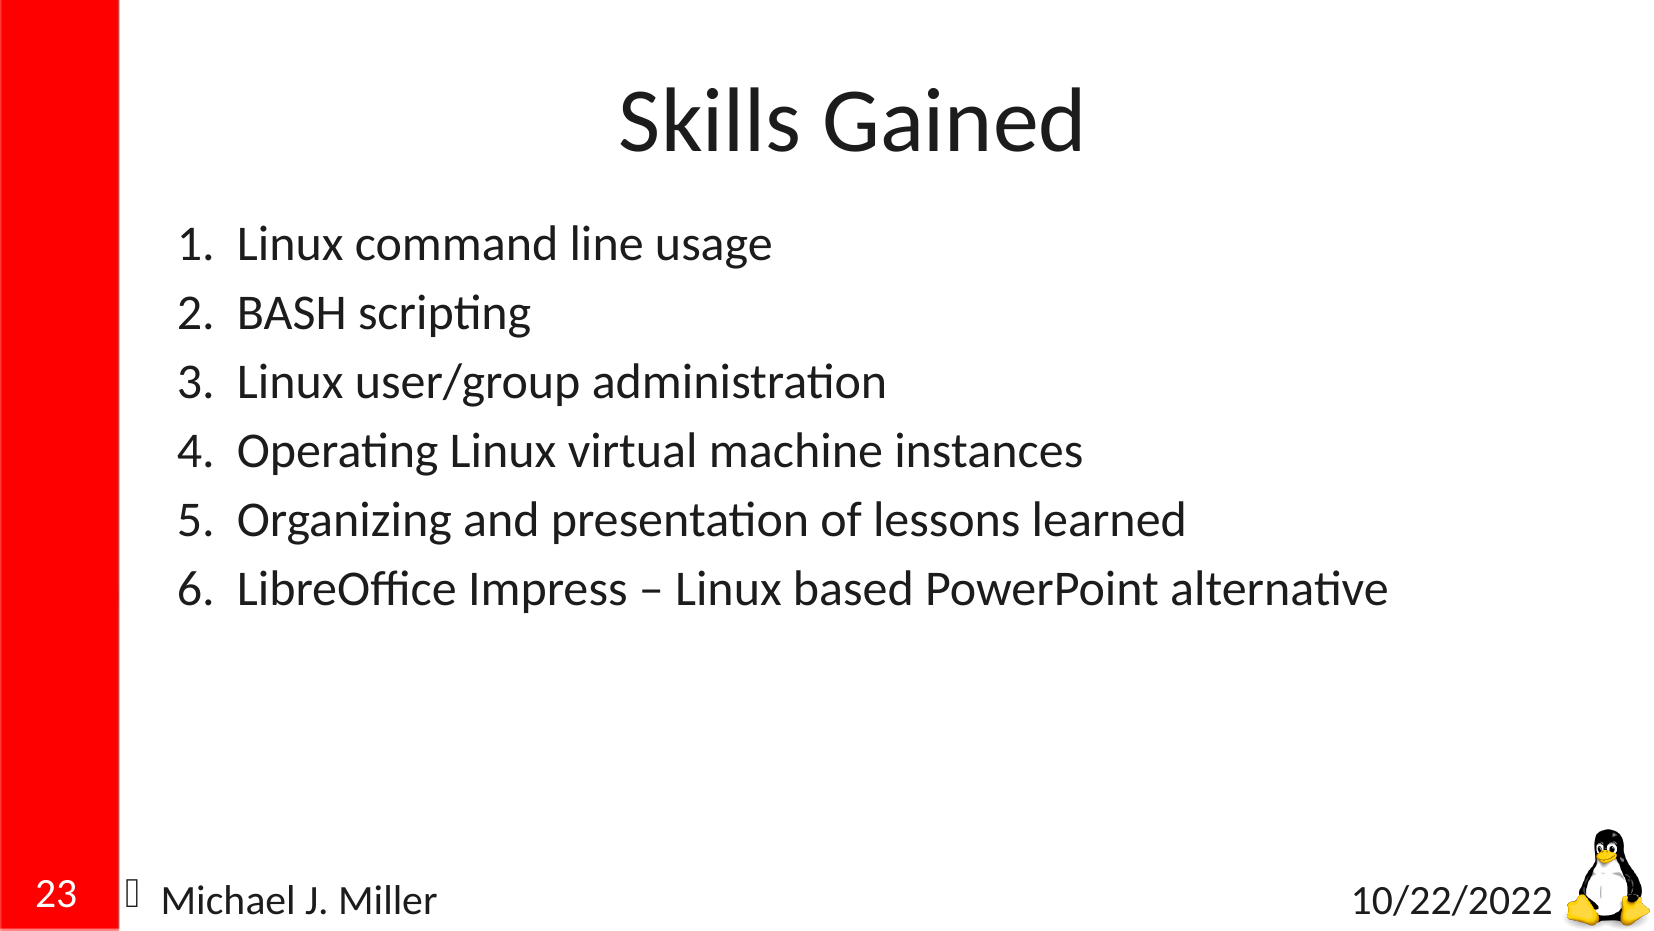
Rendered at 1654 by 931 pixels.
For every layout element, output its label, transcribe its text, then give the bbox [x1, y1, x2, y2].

slide_number 23 [0, 866, 113, 931]
picture [0, 0, 1654, 931]
title Skills Gained [124, 37, 1583, 193]
footer Michael J. Miller [125, 866, 650, 931]
list Linux command line usage BASH scripting Linux user/group administration Operating Linux virtual machine instances Organizing and presentation of lessons learned LibreOffice Impress – Linux based PowerPoint alternative [124, 217, 1583, 757]
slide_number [1167, 866, 1554, 931]
